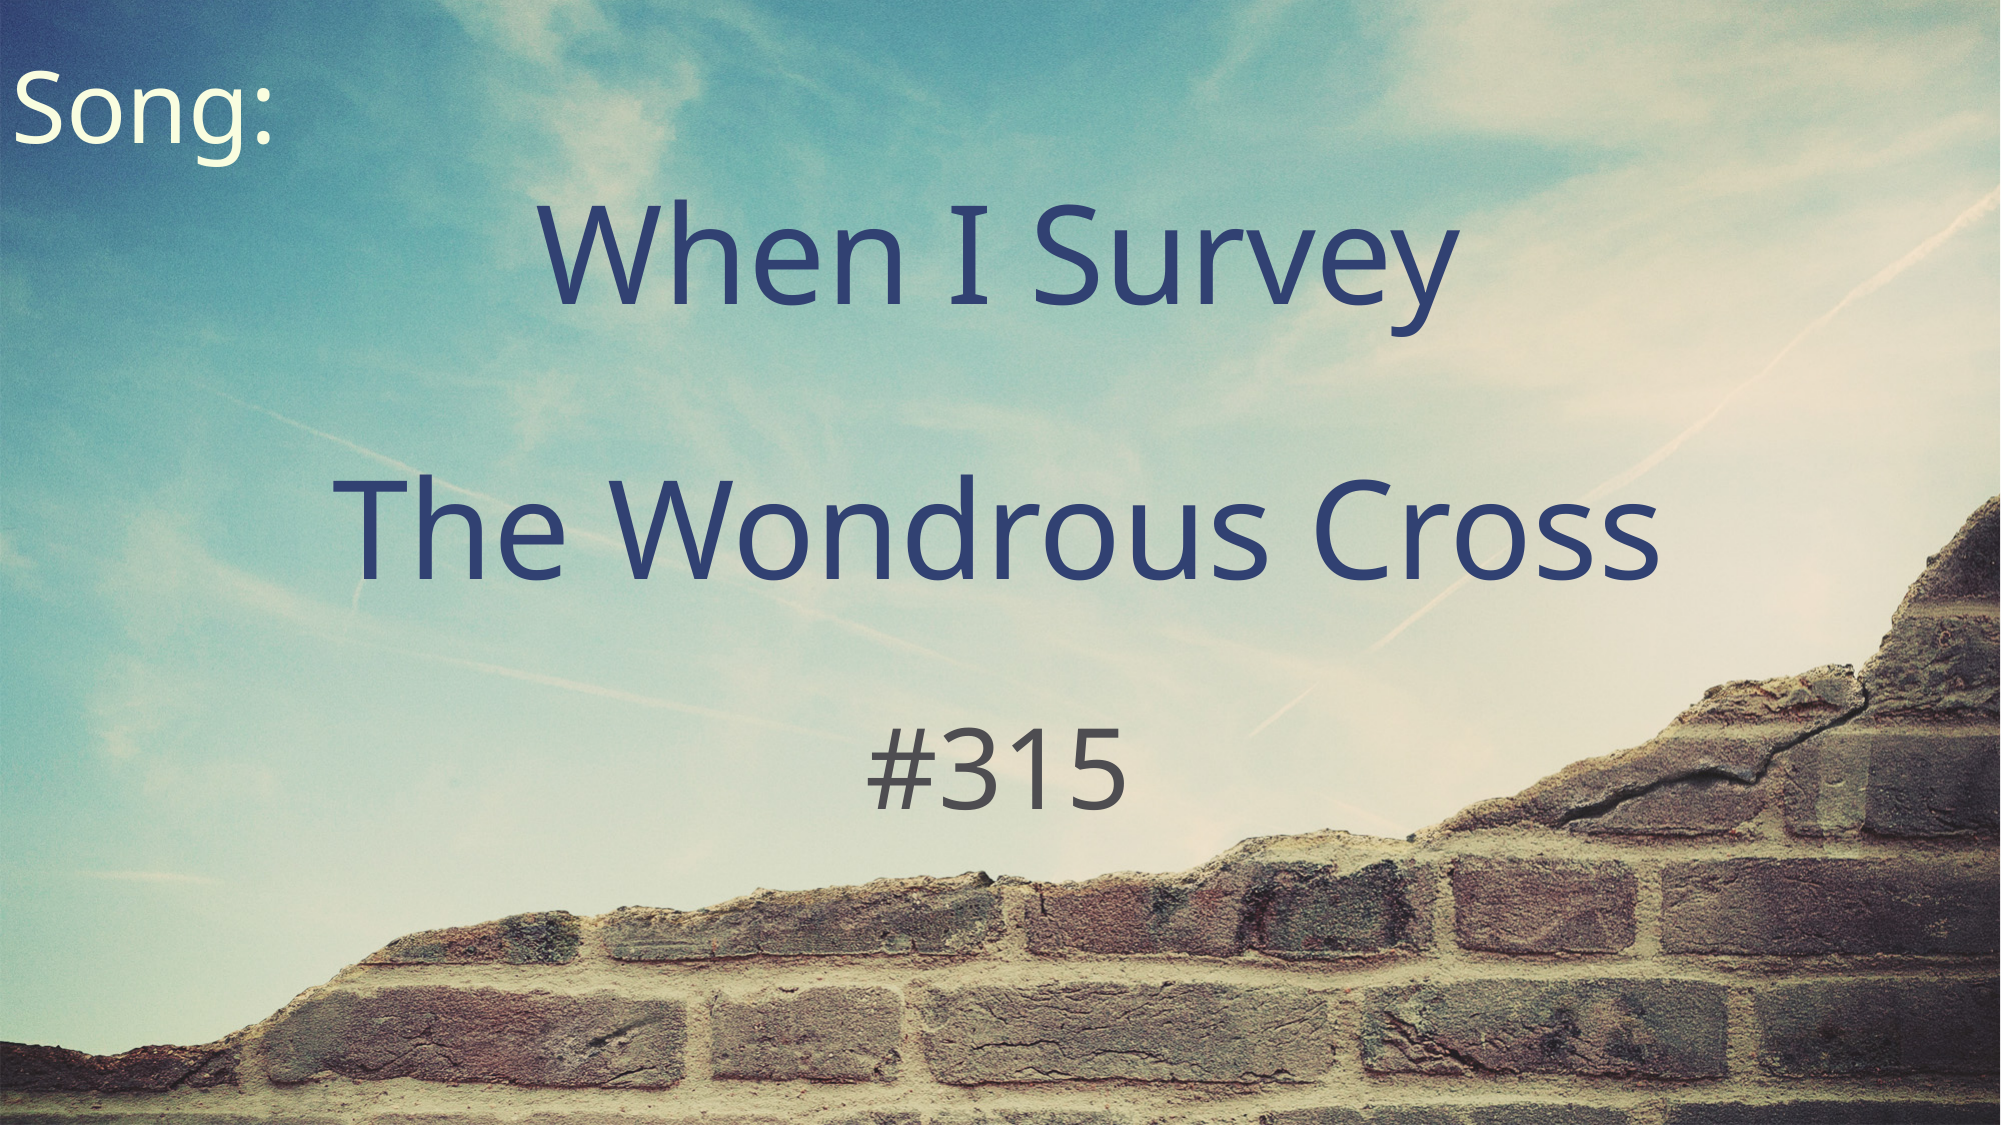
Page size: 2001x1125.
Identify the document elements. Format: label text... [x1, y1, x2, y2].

list When I Survey The Wondrous Cross #315 [70, 71, 1927, 845]
picture [0, 0, 2001, 1125]
text_box Song: [0, 36, 300, 159]
